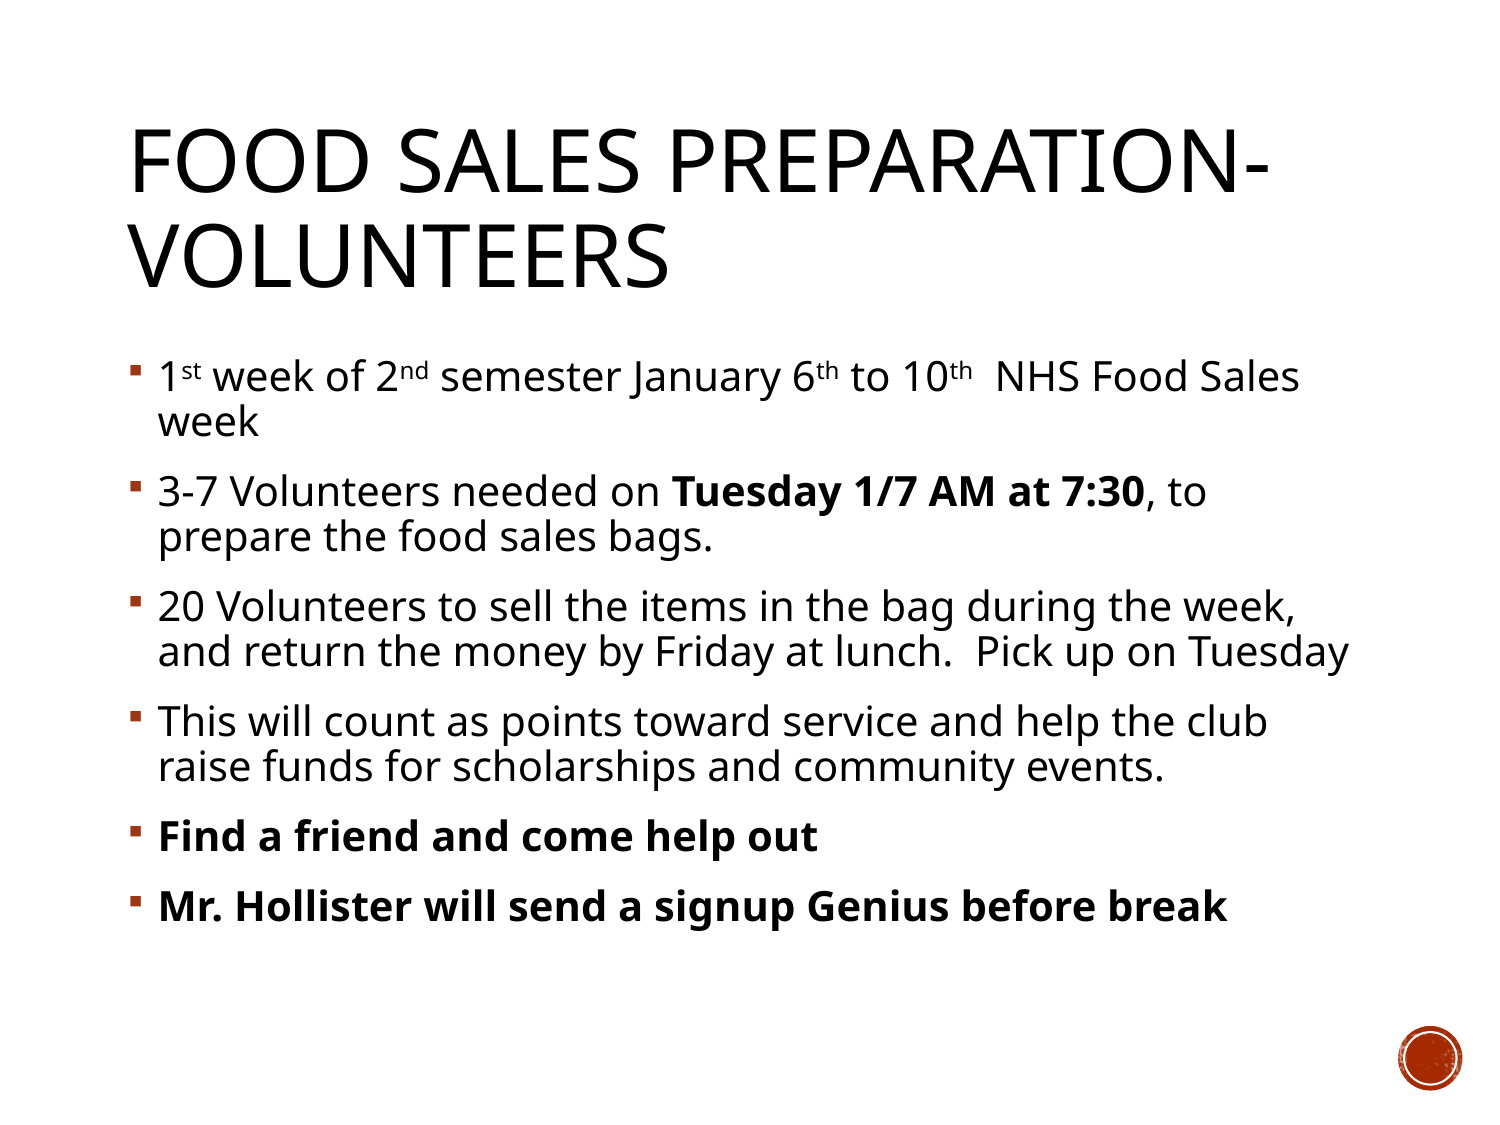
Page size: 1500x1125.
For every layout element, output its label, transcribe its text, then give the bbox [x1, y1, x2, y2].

title Food Sales Preparation-volunteers [112, 79, 1388, 344]
list 1st week of 2nd semester January 6th to 10th NHS Food Sales week 3-7 Volunteers needed on Tuesday 1/7 AM at 7:30, to prepare the food sales bags. 20 Volunteers to sell the items in the bag during the week, and return the money by Friday at lunch. Pick up on Tuesday This will count as points toward service and help the club raise funds for scholarships and community events. Find a friend and come help out Mr. Hollister will send a signup Genius before break [112, 348, 1388, 1013]
